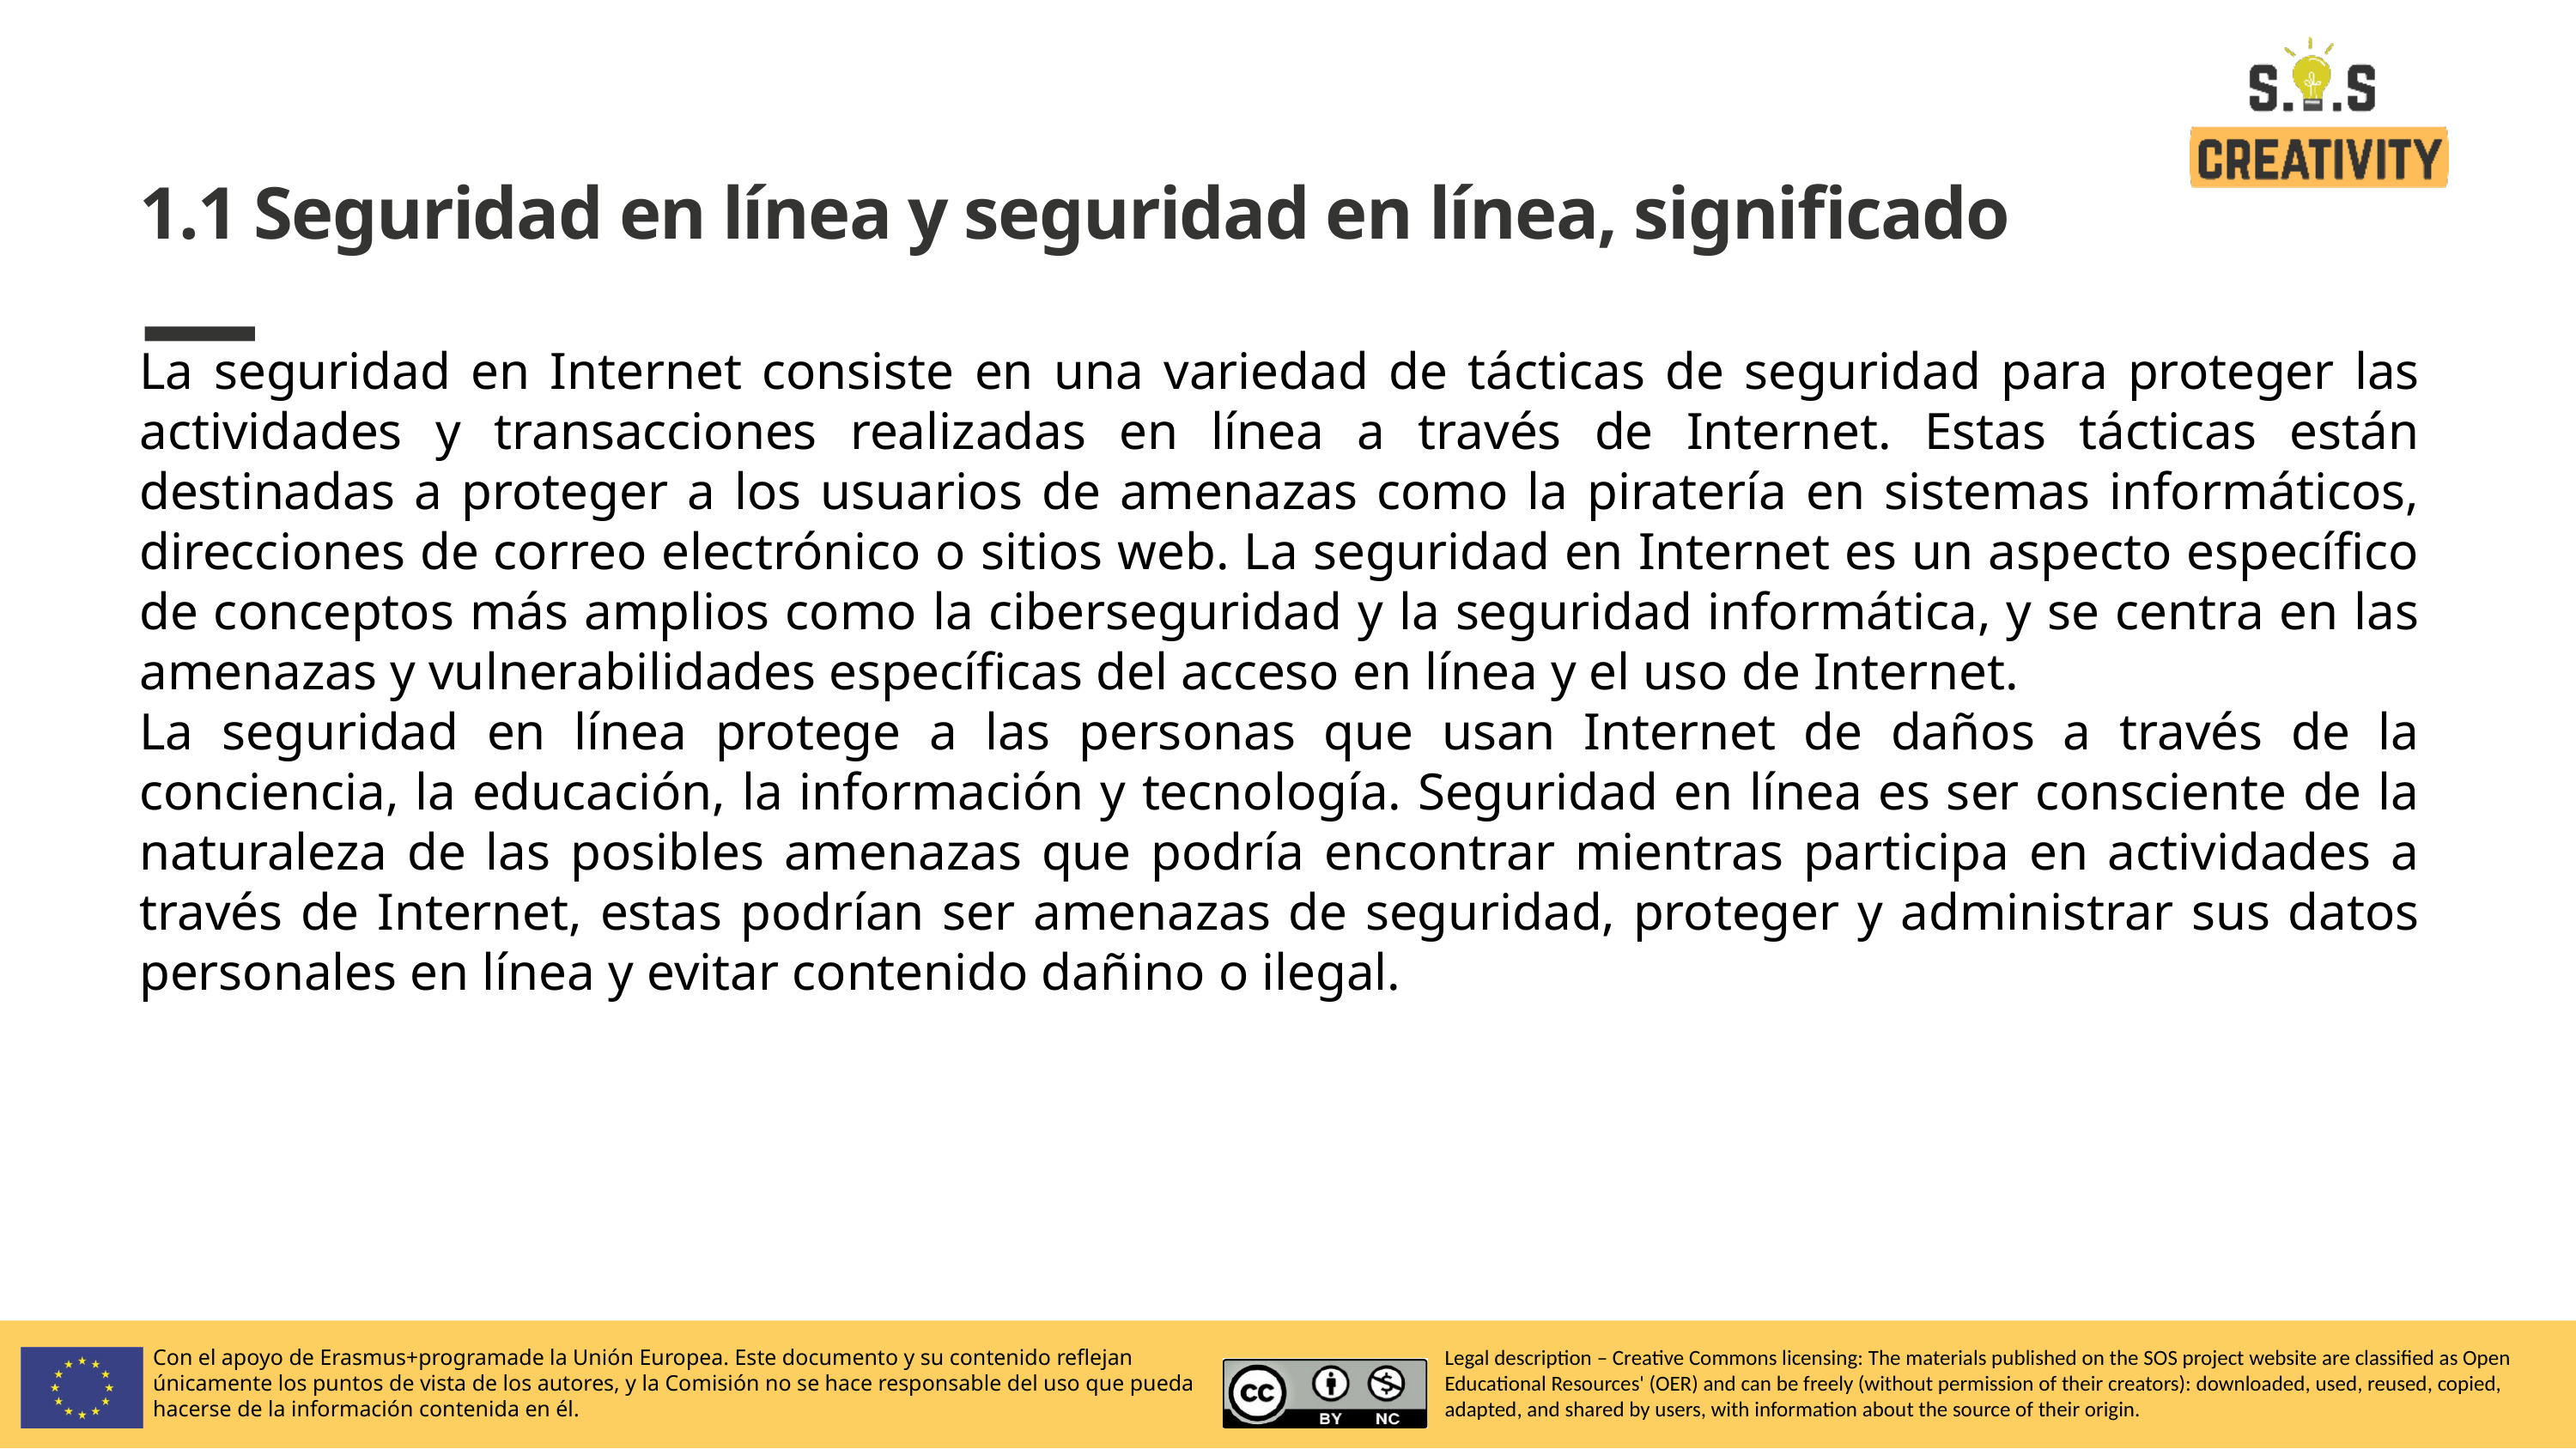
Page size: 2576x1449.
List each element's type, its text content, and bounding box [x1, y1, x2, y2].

text_box Legal description – Creative Commons licensing: The materials published on the SOS project website are classified as Open Educational Resources' (OER) and can be freely (without permission of their creators): downloaded, used, reused, copied, adapted, and shared by users, with information about the source of their origin. [1432, 1337, 2576, 1428]
text_box 1.1 Seguridad en línea y seguridad en línea, significado La seguridad en Internet consiste en una variedad de tácticas de seguridad para proteger las actividades y transacciones realizadas en línea a través de Internet. Estas tácticas están destinadas a proteger a los usuarios de amenazas como la piratería en sistemas informáticos, direcciones de correo electrónico o sitios web. La seguridad en Internet es un aspecto específico de conceptos más amplios como la ciberseguridad y la seguridad informática, y se centra en las amenazas y vulnerabilidades específicas del acceso en línea y el uso de Internet. La seguridad en línea protege a las personas que usan Internet de daños a través de la conciencia, la educación, la información y tecnología. Seguridad en línea es ser consciente de la naturaleza de las posibles amenazas que podría encontrar mientras participa en actividades a través de Internet, estas podrían ser amenazas de seguridad, proteger y administrar sus datos personales en línea y evitar contenido dañino o ilegal. [139, 166, 2420, 1241]
picture [2189, 37, 2449, 188]
picture [21, 1347, 143, 1429]
text_box Con el apoyo de Erasmus+programade la Unión Europea. Este documento y su contenido reflejan únicamente los puntos de vista de los autores, y la Comisión no se hace responsable del uso que pueda hacerse de la información contenida en él. [140, 1337, 1224, 1428]
picture [1223, 1358, 1429, 1429]
